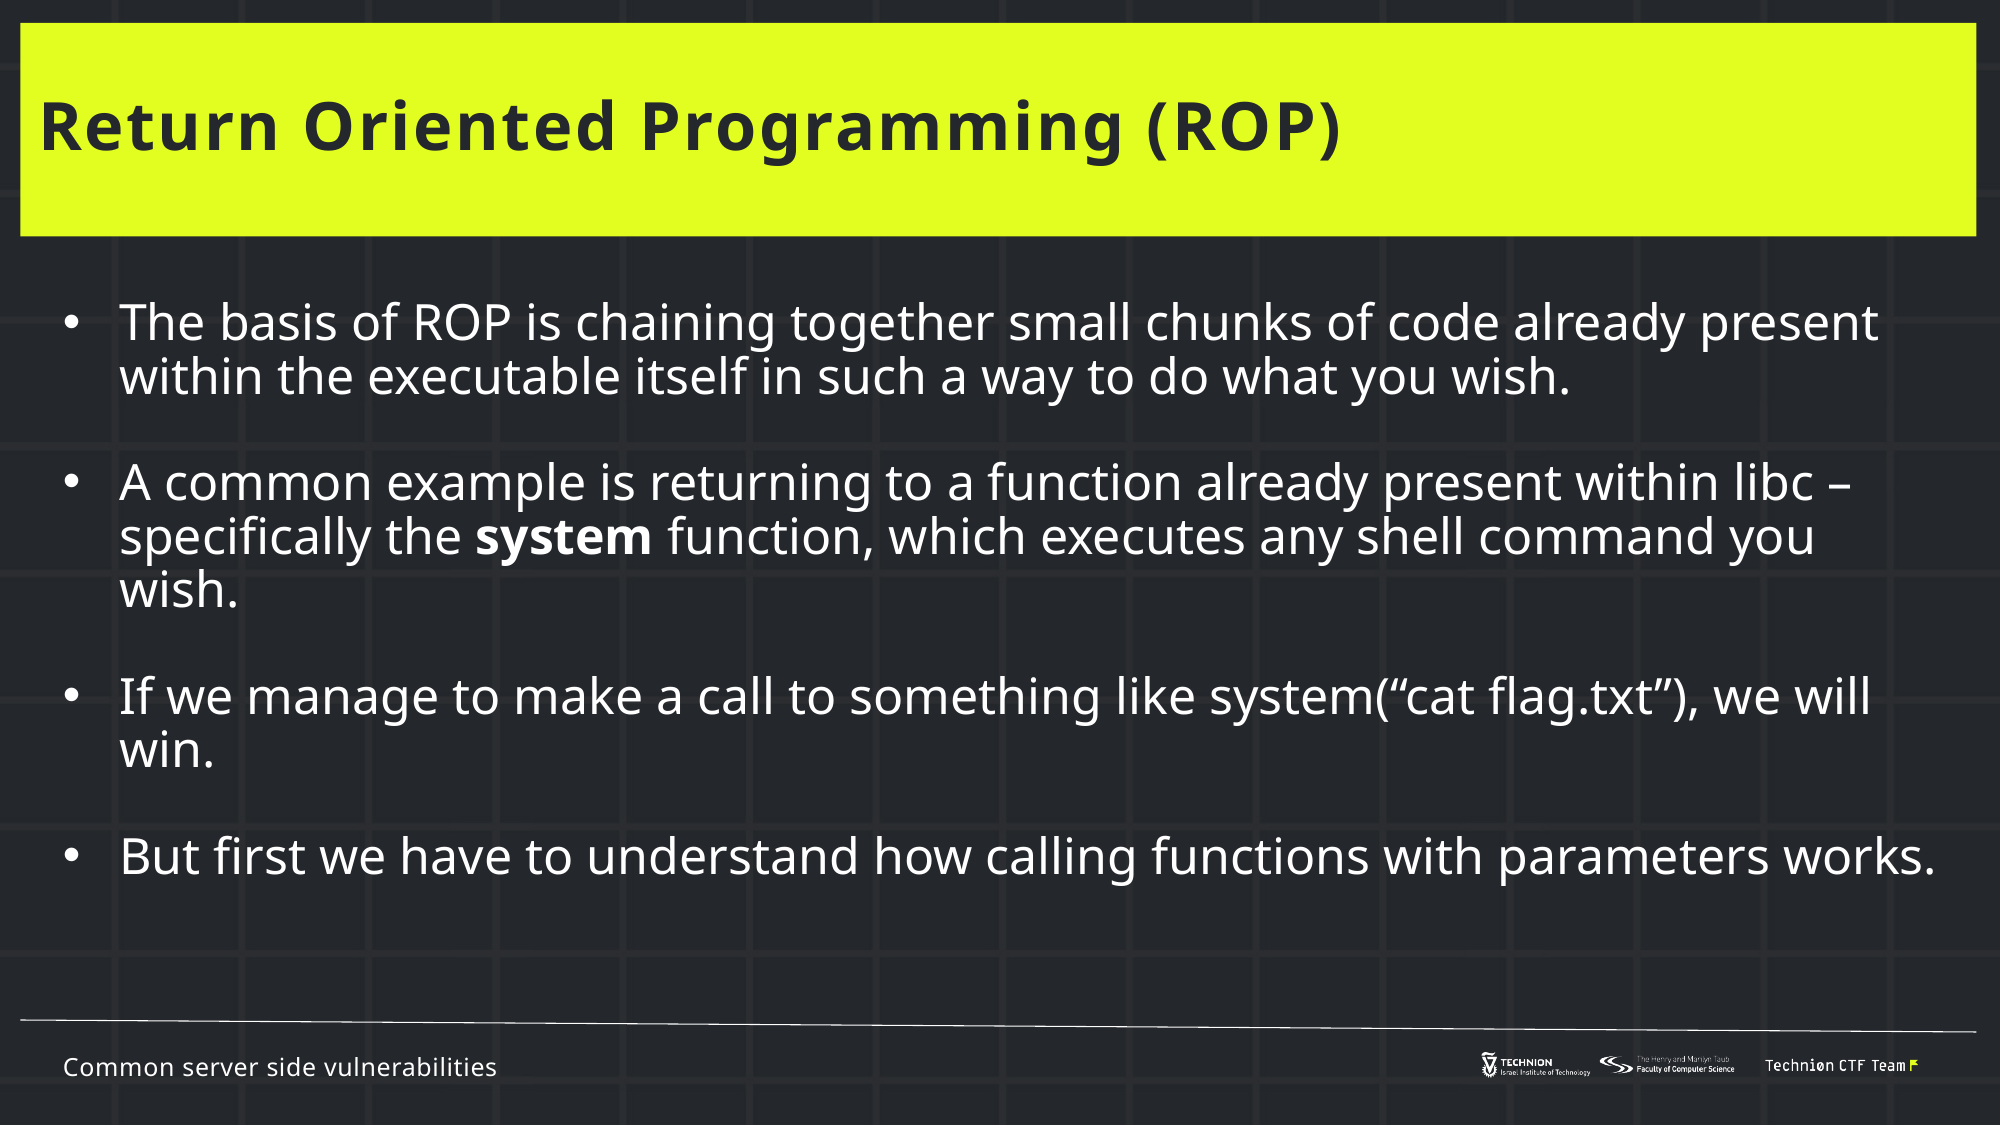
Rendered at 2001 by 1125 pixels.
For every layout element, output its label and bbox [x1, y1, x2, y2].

picture [0, 0, 2000, 1125]
text_box [20, 1019, 1977, 1032]
